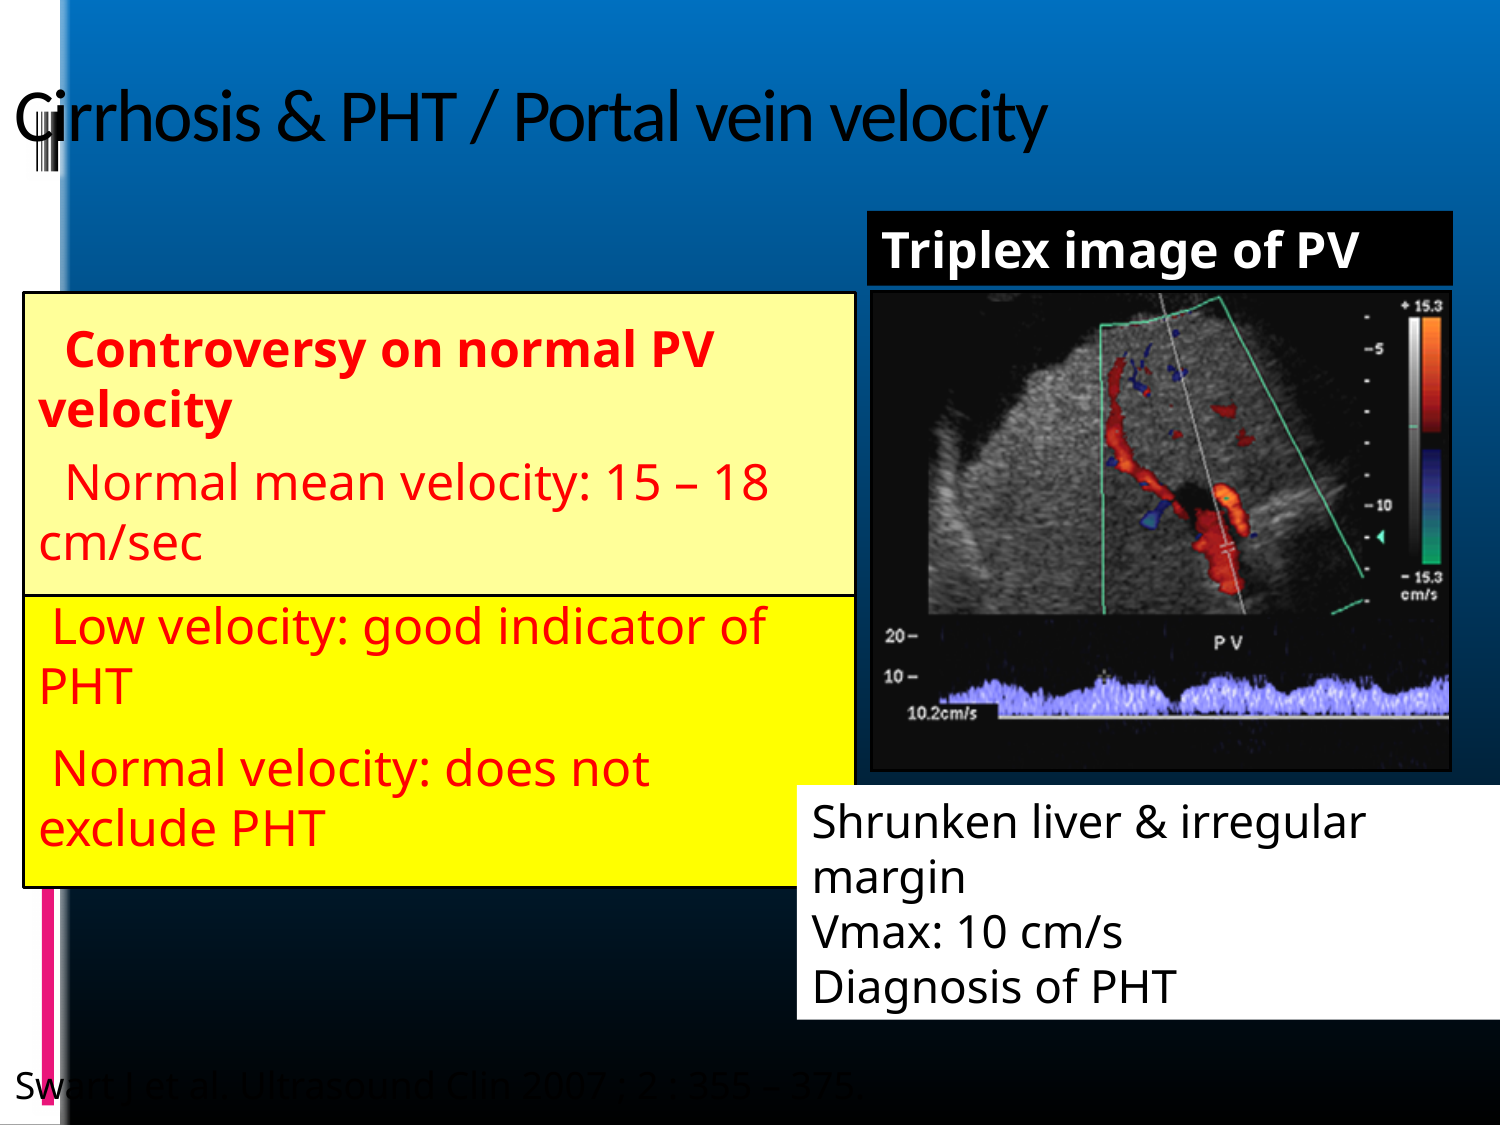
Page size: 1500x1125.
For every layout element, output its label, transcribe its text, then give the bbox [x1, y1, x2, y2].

text_box Controversy on normal PV velocity Normal mean velocity: 15 – 18 cm/sec [23, 292, 789, 596]
text_box Swart J et al. Ultrasound Clin 2007 ; 2 : 355 – 375. [0, 1054, 1500, 1115]
text_box Low velocity: good indicator of PHT Normal velocity: does not exclude PHT [23, 596, 789, 888]
title Cirrhosis & PHT / Portal vein velocity [0, 58, 1500, 211]
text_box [796, 210, 1500, 968]
